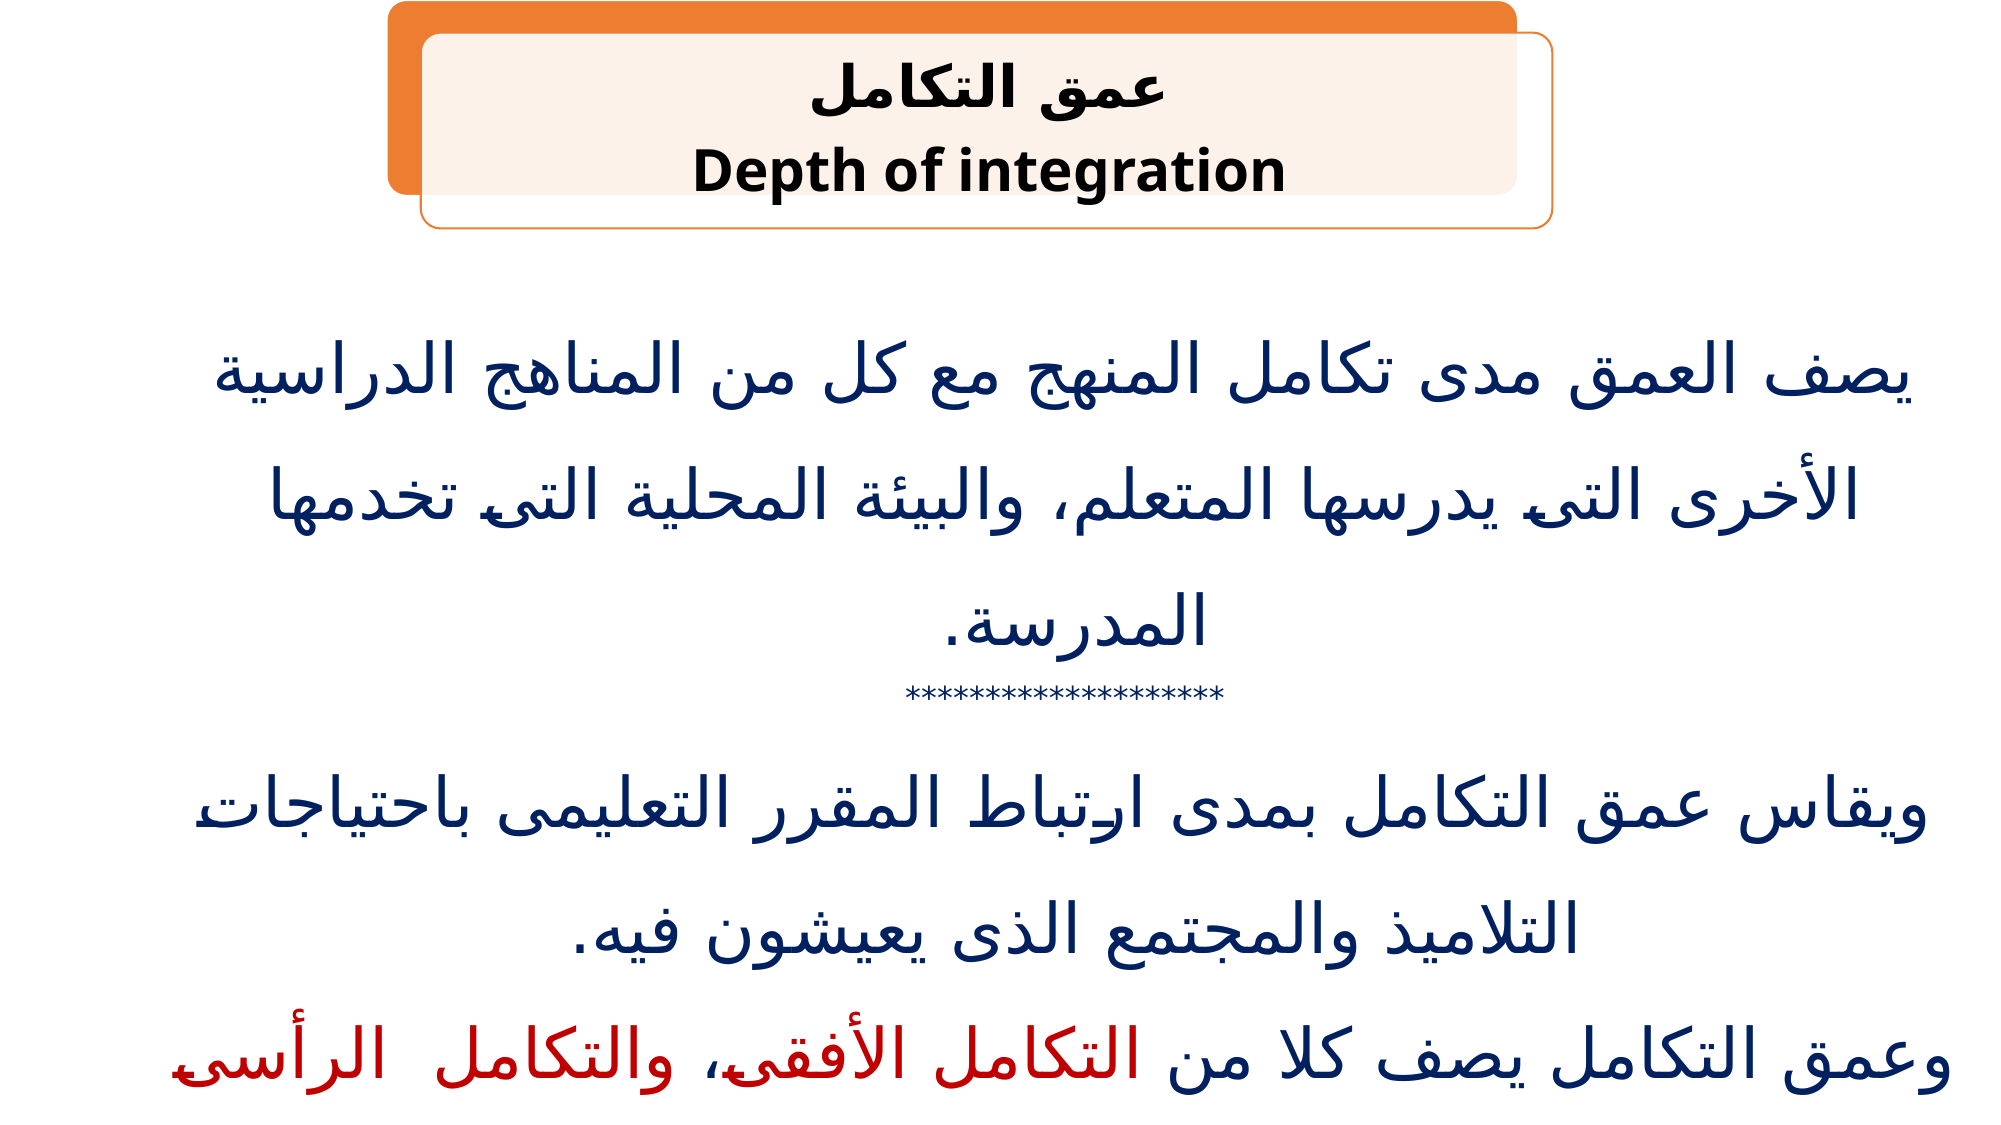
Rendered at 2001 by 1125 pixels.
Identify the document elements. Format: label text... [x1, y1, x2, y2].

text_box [181, 0, 1758, 229]
title يصف العمق مدى تكامل المنهج مع كل من المناهج الدراسية الأخرى التى يدرسها المتعلم، والبيئة المحلية التى تخدمها المدرسة. ******************** ويقاس عمق التكامل بمدى ارتباط المقرر التعليمى باحتياجات التلاميذ والمجتمع الذى يعيشون فيه. وعمق التكامل يصف كلا من التكامل الأفقى، والتكامل الرأسى [153, 249, 1977, 1125]
